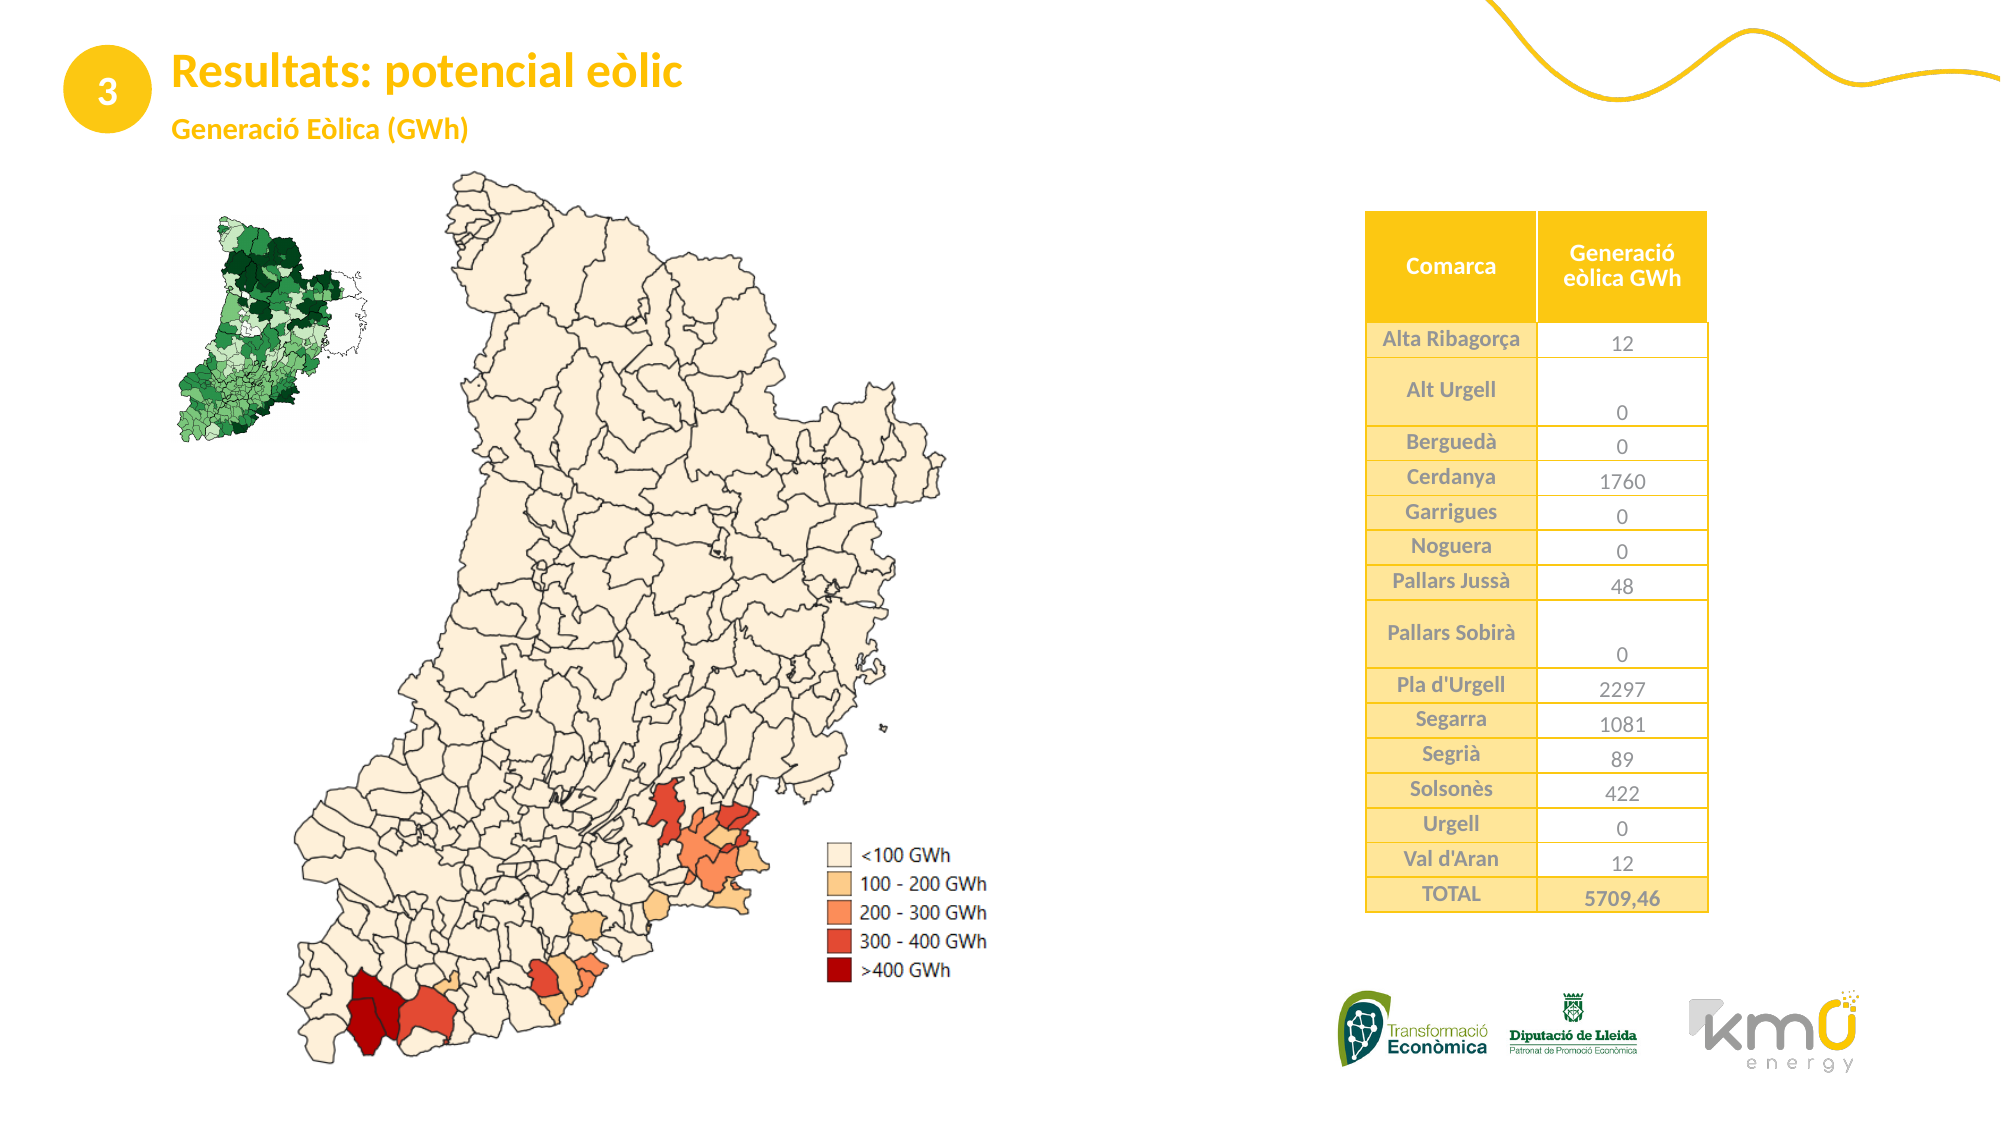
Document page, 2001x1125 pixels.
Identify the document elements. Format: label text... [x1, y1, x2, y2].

table_cell Alta Ribagorça [1367, 323, 1536, 357]
table_header Generació eòlica GWh [1538, 213, 1707, 322]
picture [1304, 961, 1663, 1092]
table_cell Solsonès [1367, 774, 1536, 807]
table_cell 1081 [1538, 704, 1707, 737]
table_cell 0 [1538, 358, 1707, 425]
picture [1154, 0, 2001, 352]
table_cell Cerdanya [1367, 461, 1536, 495]
table_cell 422 [1538, 774, 1707, 807]
table_cell Segrià [1367, 739, 1536, 772]
table_cell Segarra [1367, 704, 1536, 737]
table_cell 1760 [1538, 461, 1707, 495]
table_cell Berguedà [1367, 427, 1536, 460]
table_cell Val d'Aran [1367, 843, 1536, 876]
table_cell 0 [1538, 531, 1707, 564]
table_cell Pallars Jussà [1367, 566, 1536, 599]
table_cell 0 [1538, 427, 1707, 460]
table_cell 0 [1538, 601, 1707, 667]
table_cell 12 [1538, 323, 1707, 357]
table_cell 2297 [1538, 669, 1707, 702]
table_header Comarca [1367, 213, 1536, 322]
table_cell Urgell [1367, 809, 1536, 842]
table_cell Garrigues [1367, 496, 1536, 529]
table_cell TOTAL [1367, 878, 1536, 911]
picture [1689, 990, 1859, 1073]
picture [171, 168, 1001, 1070]
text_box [63, 44, 1829, 147]
table_cell 12 [1538, 843, 1707, 876]
table_cell 0 [1538, 496, 1707, 529]
table_cell Alt Urgell [1367, 358, 1536, 425]
table_cell Pla d'Urgell [1367, 669, 1536, 702]
table_cell 0 [1538, 809, 1707, 842]
table_cell 5709,46 [1538, 878, 1707, 911]
table_cell 89 [1538, 739, 1707, 772]
table_cell Noguera [1367, 531, 1536, 564]
table_cell 48 [1538, 566, 1707, 599]
table_cell Pallars Sobirà [1367, 601, 1536, 667]
